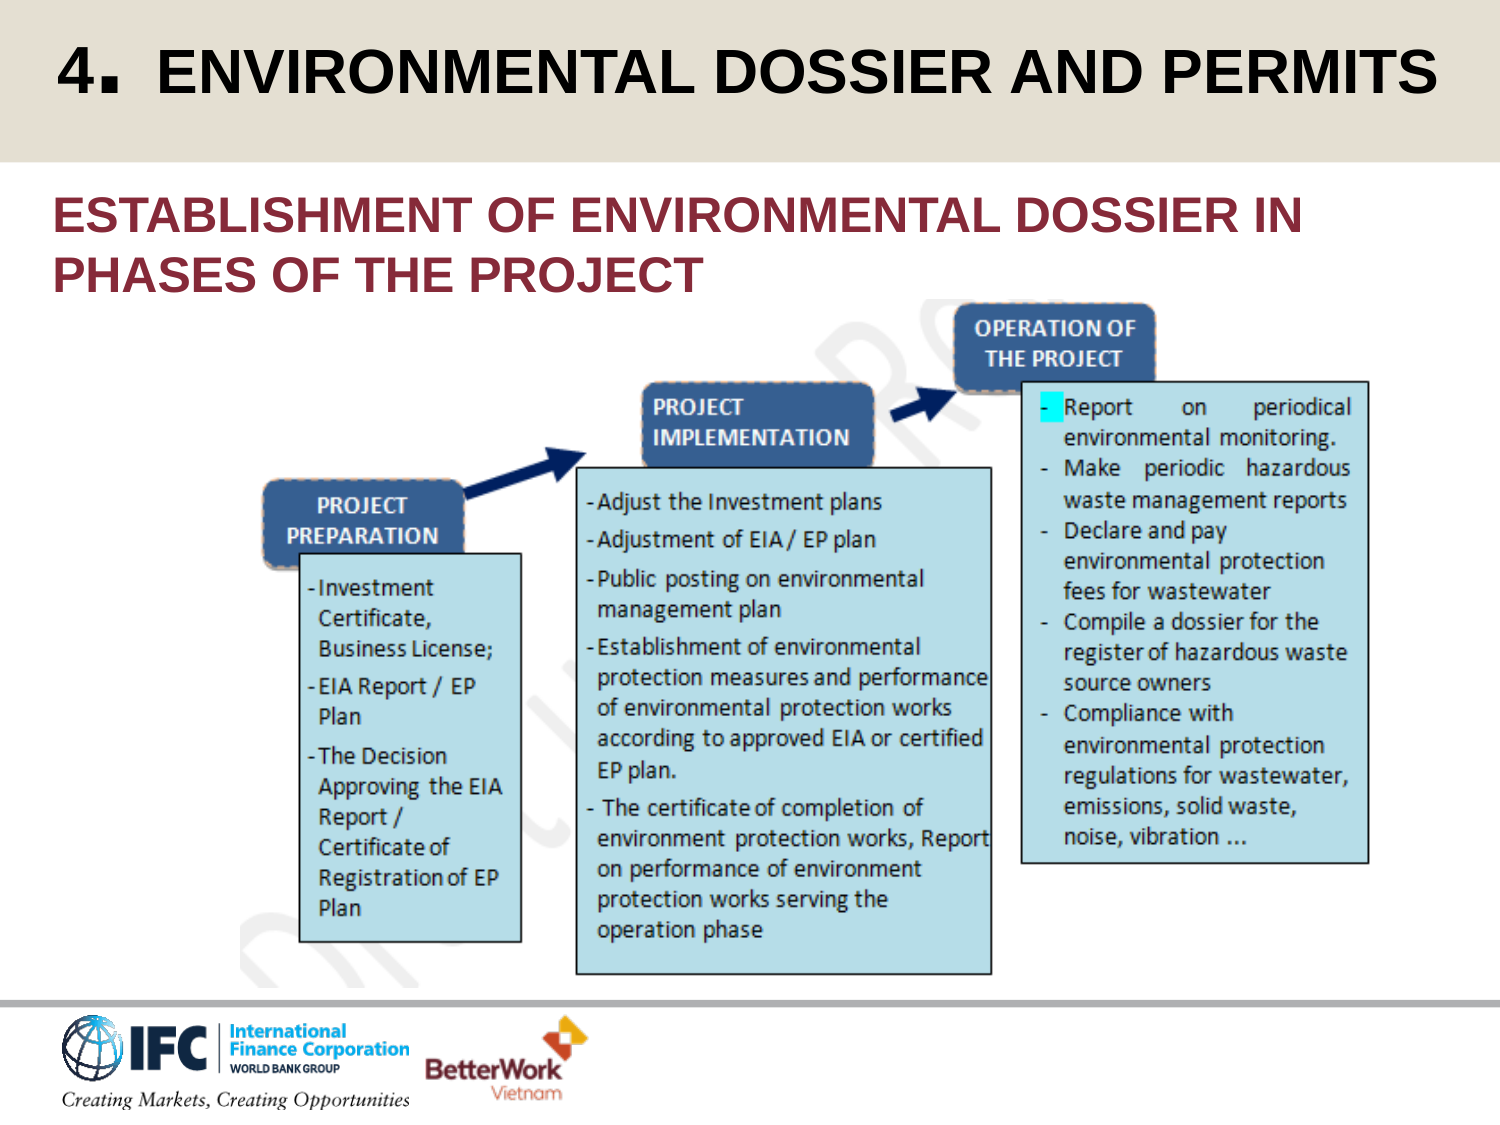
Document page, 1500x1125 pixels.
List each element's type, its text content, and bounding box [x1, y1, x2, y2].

text_box ESTABLISHMENT OF ENVIRONMENTAL DOSSIER IN PHASES OF THE PROJECT [37, 174, 1350, 310]
picture [240, 299, 1384, 988]
picture [62, 1015, 187, 1110]
text_box 4. ENVIRONMENTAL DOSSIER AND PERMITS [55, 48, 1468, 117]
text_box [187, 310, 1313, 1113]
text_box [0, 0, 1500, 163]
